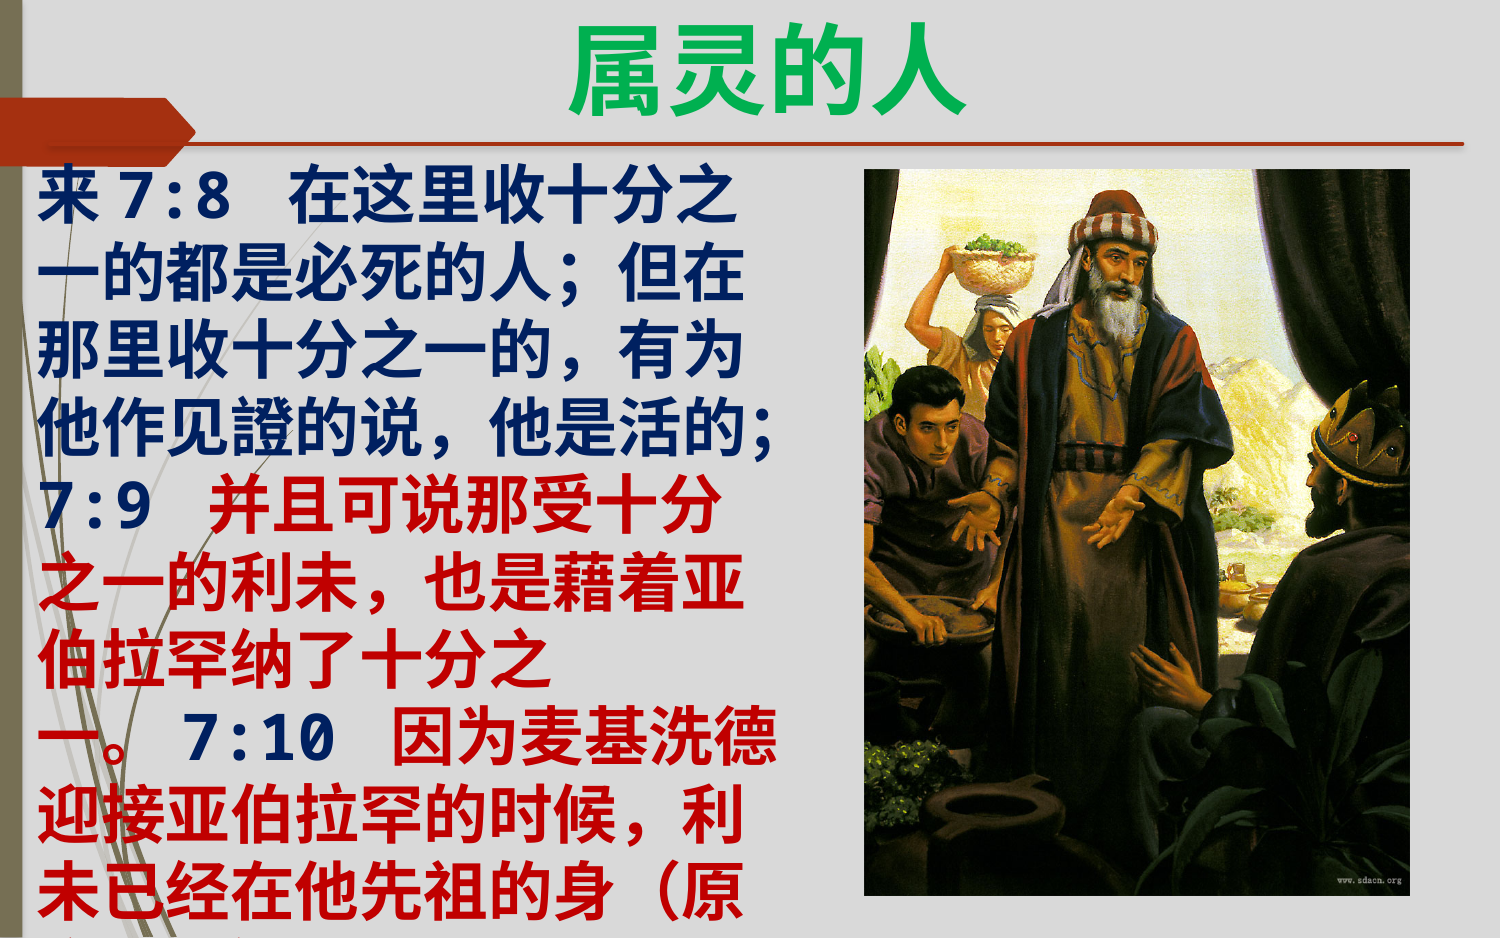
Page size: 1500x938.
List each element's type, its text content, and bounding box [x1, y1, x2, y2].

text_box 来7:8 在这里收十分之一的都是必死的人；但在那里收十分之一的，有为他作见證的说，他是活的；7:9 并且可说那受十分之一的利未，也是藉着亚伯拉罕纳了十分之一。7:10 因为麦基洗德迎接亚伯拉罕的时候，利未已经在他先祖的身（原文是腰）中。 [21, 145, 797, 938]
picture [864, 169, 1410, 897]
text_box 属灵的人 [551, 0, 985, 135]
